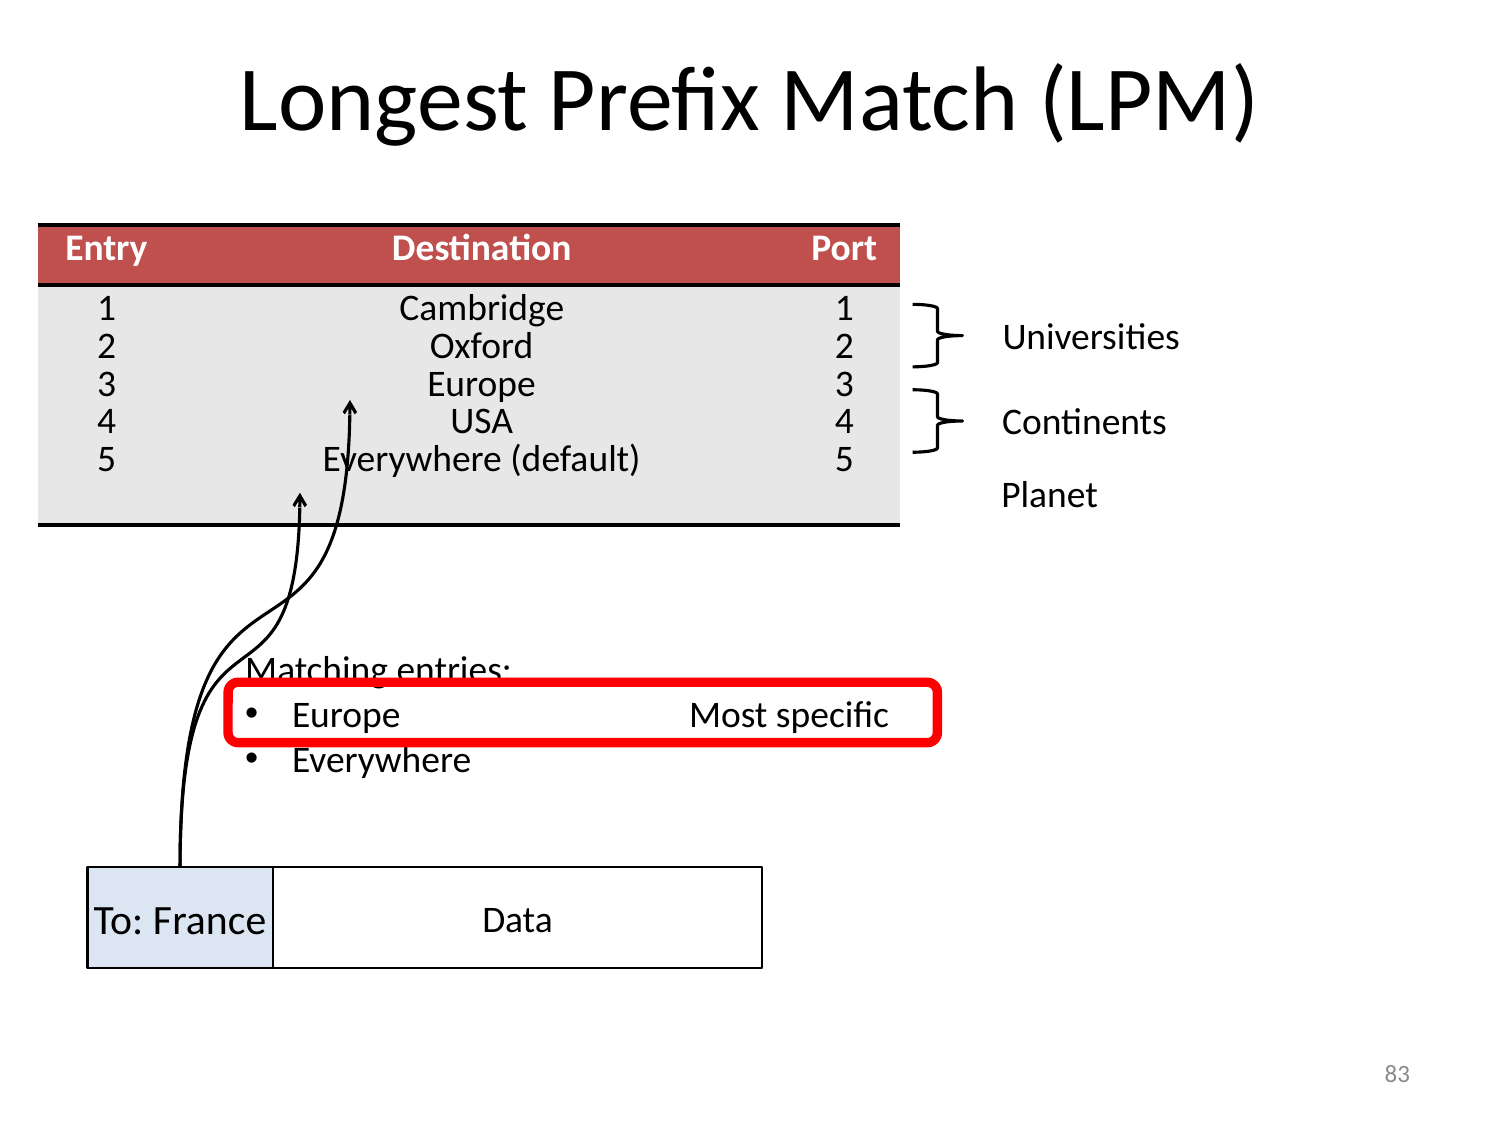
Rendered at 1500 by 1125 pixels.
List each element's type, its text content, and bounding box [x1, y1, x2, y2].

table_header Port [788, 227, 900, 283]
text_box Continents [987, 389, 1182, 450]
text_box Planet [986, 462, 1113, 523]
table_cell 1 2 3 4 5 [38, 287, 176, 523]
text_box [87, 866, 763, 968]
table_header Destination [176, 227, 788, 283]
table_cell 1 2 3 4 5 [788, 287, 900, 523]
slide_number 83 [1074, 1042, 1425, 1103]
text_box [179, 399, 530, 868]
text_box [227, 681, 938, 744]
table_cell Cambridge Oxford Europe USA Everywhere (default) [176, 287, 788, 523]
table_header Entry [38, 227, 176, 283]
text_box [912, 304, 963, 367]
text_box Universities [987, 304, 1196, 365]
text_box [912, 389, 963, 453]
title Longest Prefix Match (LPM) [75, 0, 1425, 188]
